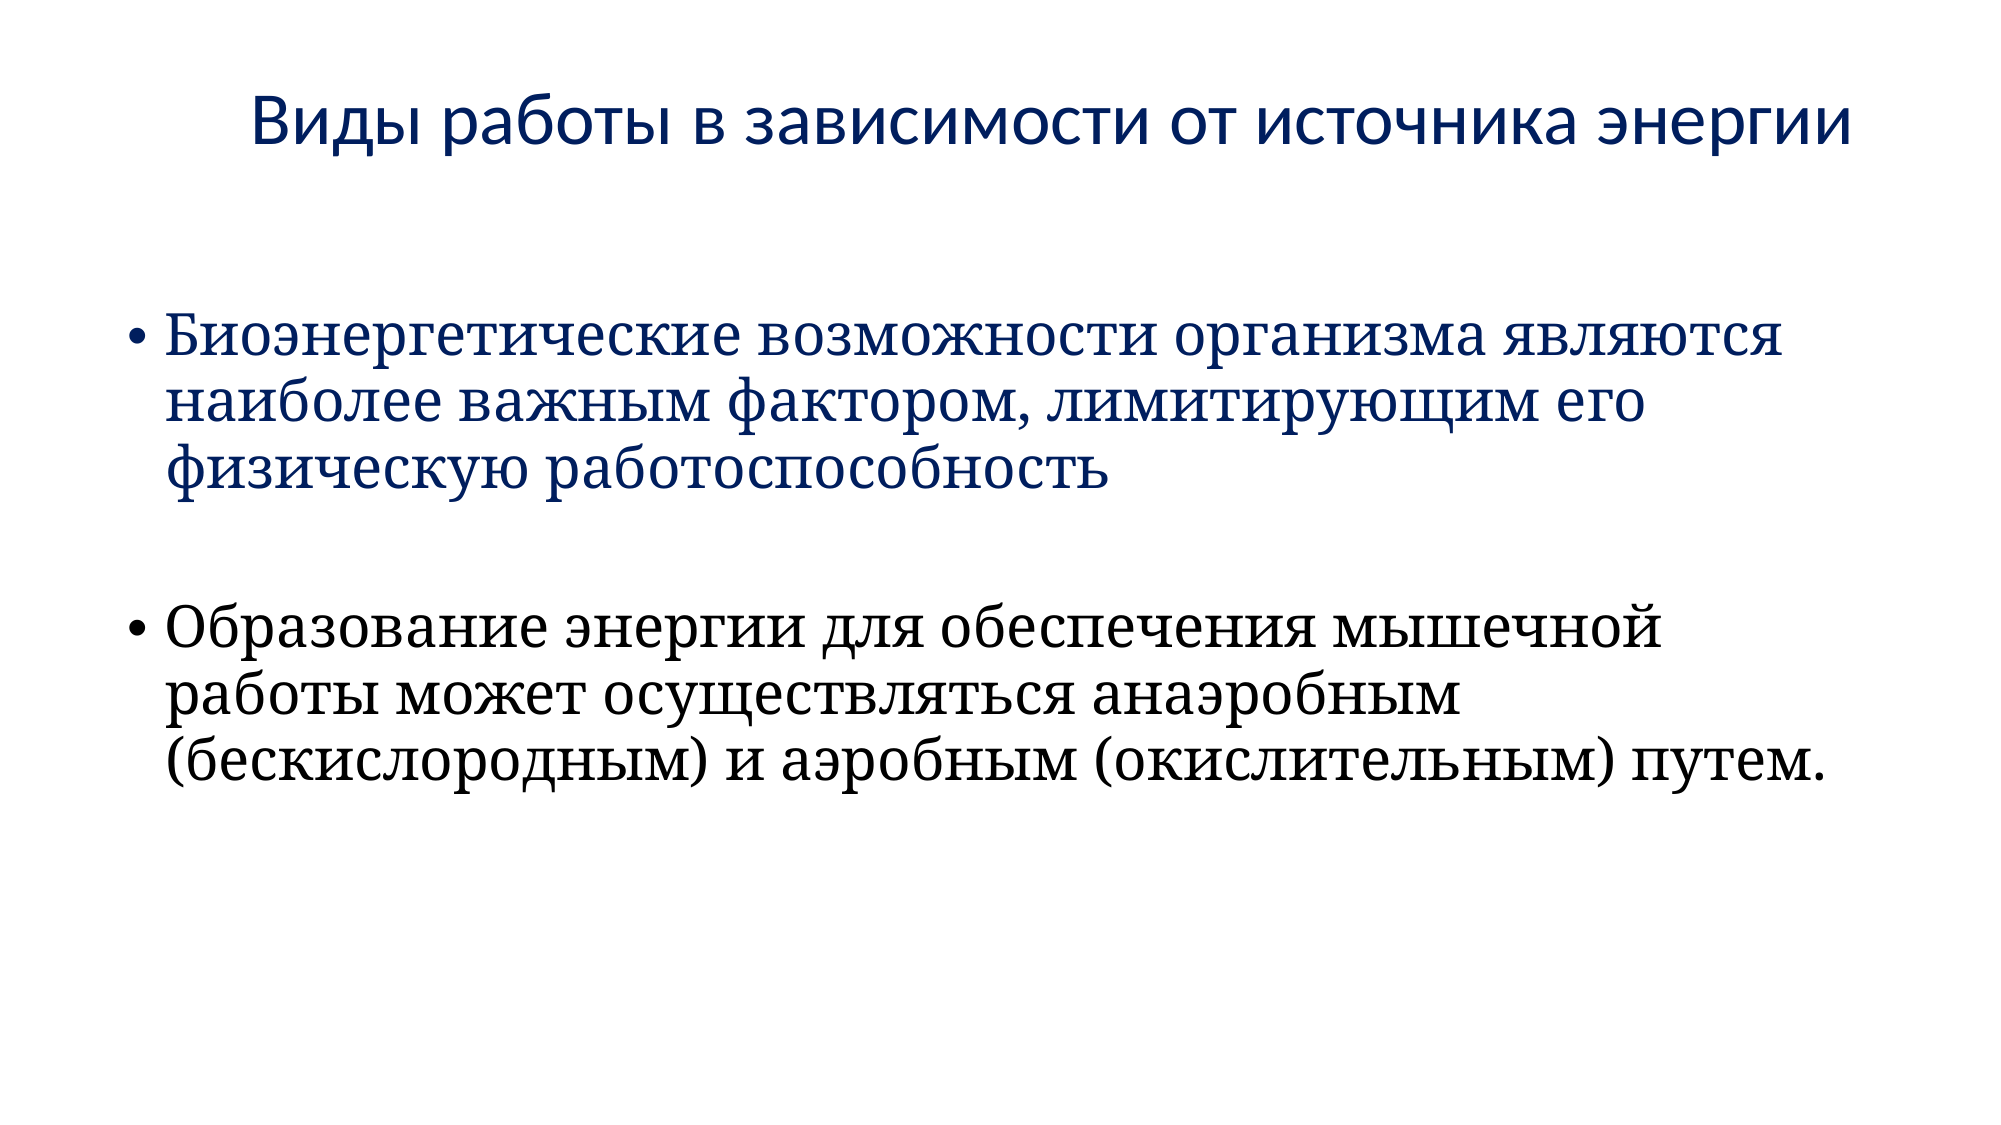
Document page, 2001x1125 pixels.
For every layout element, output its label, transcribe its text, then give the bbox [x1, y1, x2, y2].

text_box Виды работы в зависимости от источника энергии • Биоэнергетические возможности организма являются наиболее важным фактором, лимитирующим его физическую работоспособность • Образование энергии для обеспечения мышечной работы может осуществляться анаэробным (бескислородным) и аэробным (окислительным) путем. [127, 69, 1887, 795]
